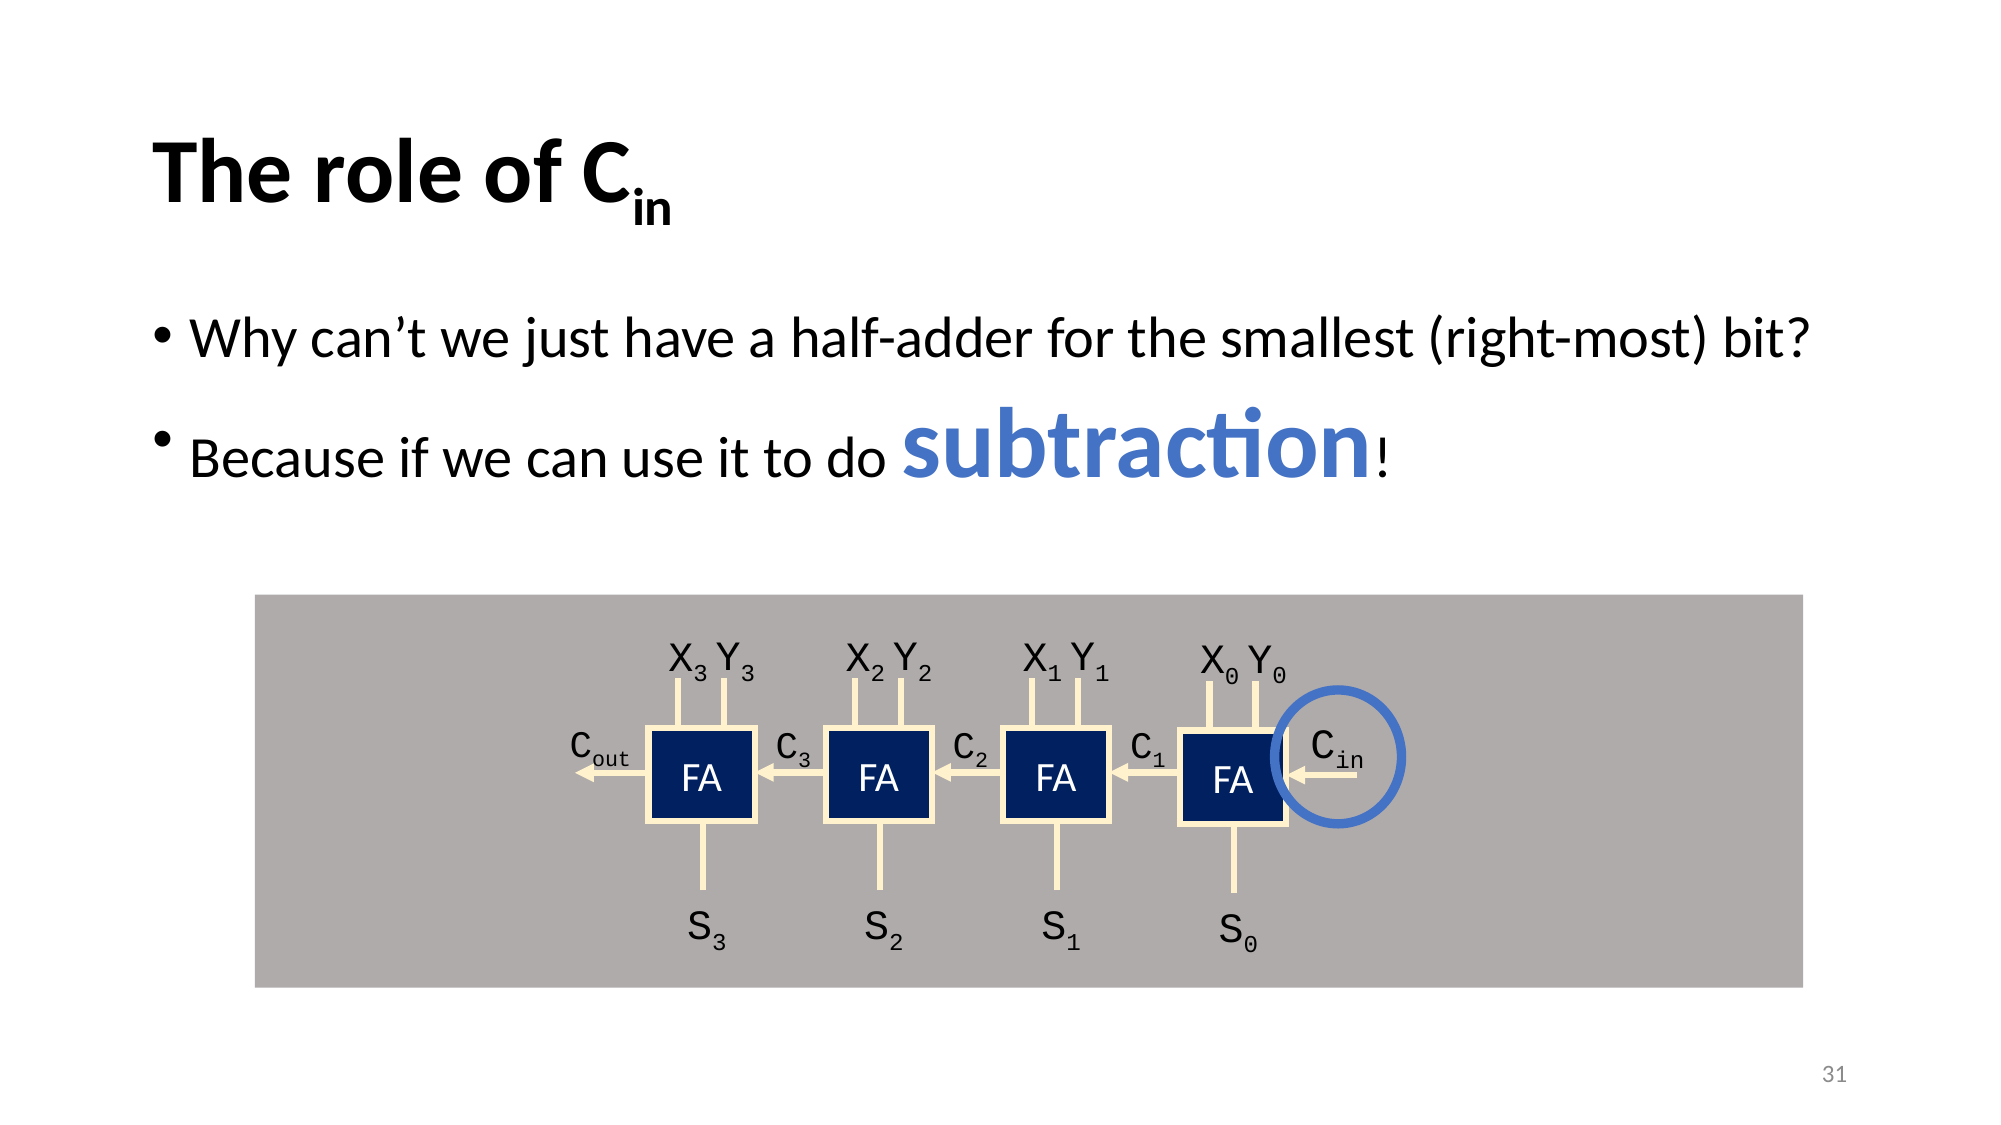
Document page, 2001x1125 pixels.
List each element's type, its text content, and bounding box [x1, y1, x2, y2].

title The role of Cin [137, 59, 1863, 278]
list Why can’t we just have a half-adder for the smallest (right-most) bit? Because if we can use it to do subtraction! [137, 299, 1863, 1014]
text_box [1383, 708, 1403, 806]
slide_number 31 [1412, 1042, 1863, 1103]
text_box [551, 621, 1383, 959]
